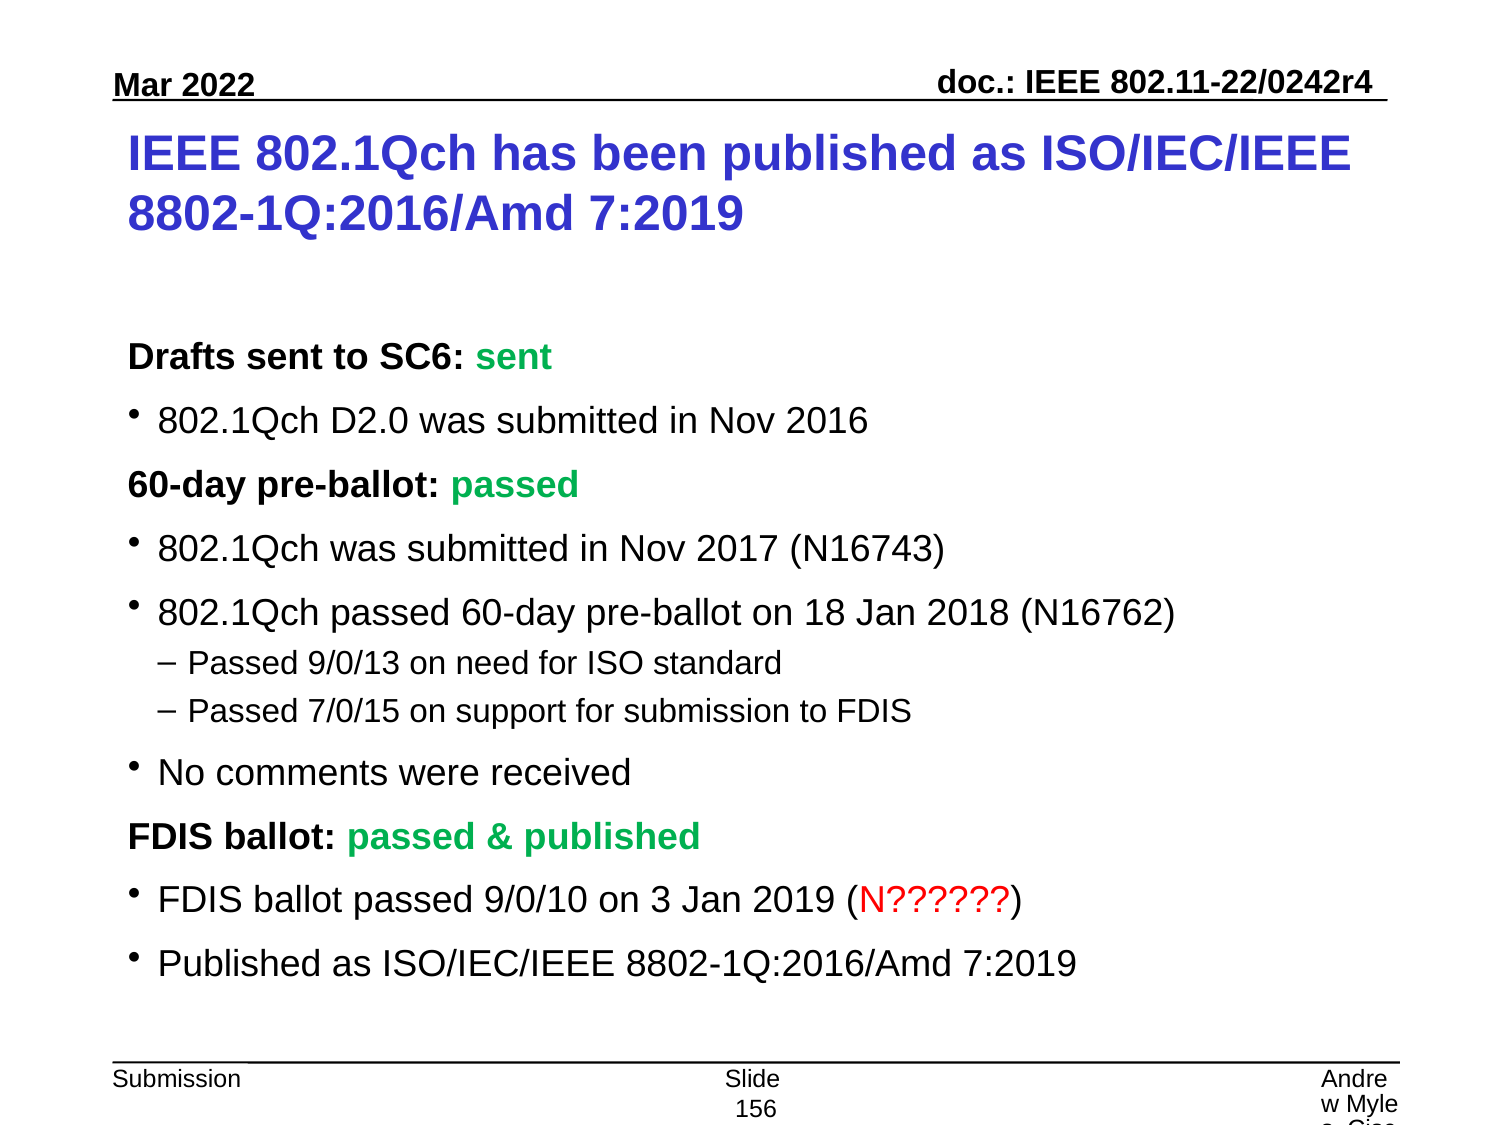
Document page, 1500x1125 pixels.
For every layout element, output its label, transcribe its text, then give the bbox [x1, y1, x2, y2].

list Drafts sent to SC6: sent 802.1Qch D2.0 was submitted in Nov 2016 60-day pre-ballot: passed 802.1Qch was submitted in Nov 2017 (N16743) 802.1Qch passed 60-day pre-ballot on 18 Jan 2018 (N16762) Passed 9/0/13 on need for ISO standard Passed 7/0/15 on support for submission to FDIS No comments were received FDIS ballot: passed & published FDIS ballot passed 9/0/10 on 3 Jan 2019 (N??????) Published as ISO/IEC/IEEE 8802-1Q:2016/Amd 7:2019 [112, 324, 1388, 1000]
footer Andrew Myles, Cisco [1320, 1061, 1402, 1093]
title IEEE 802.1Qch has been published as ISO/IEC/IEEE 8802-1Q:2016/Amd 7:2019 [112, 112, 1388, 288]
slide_number Slide 156 [709, 1061, 803, 1093]
